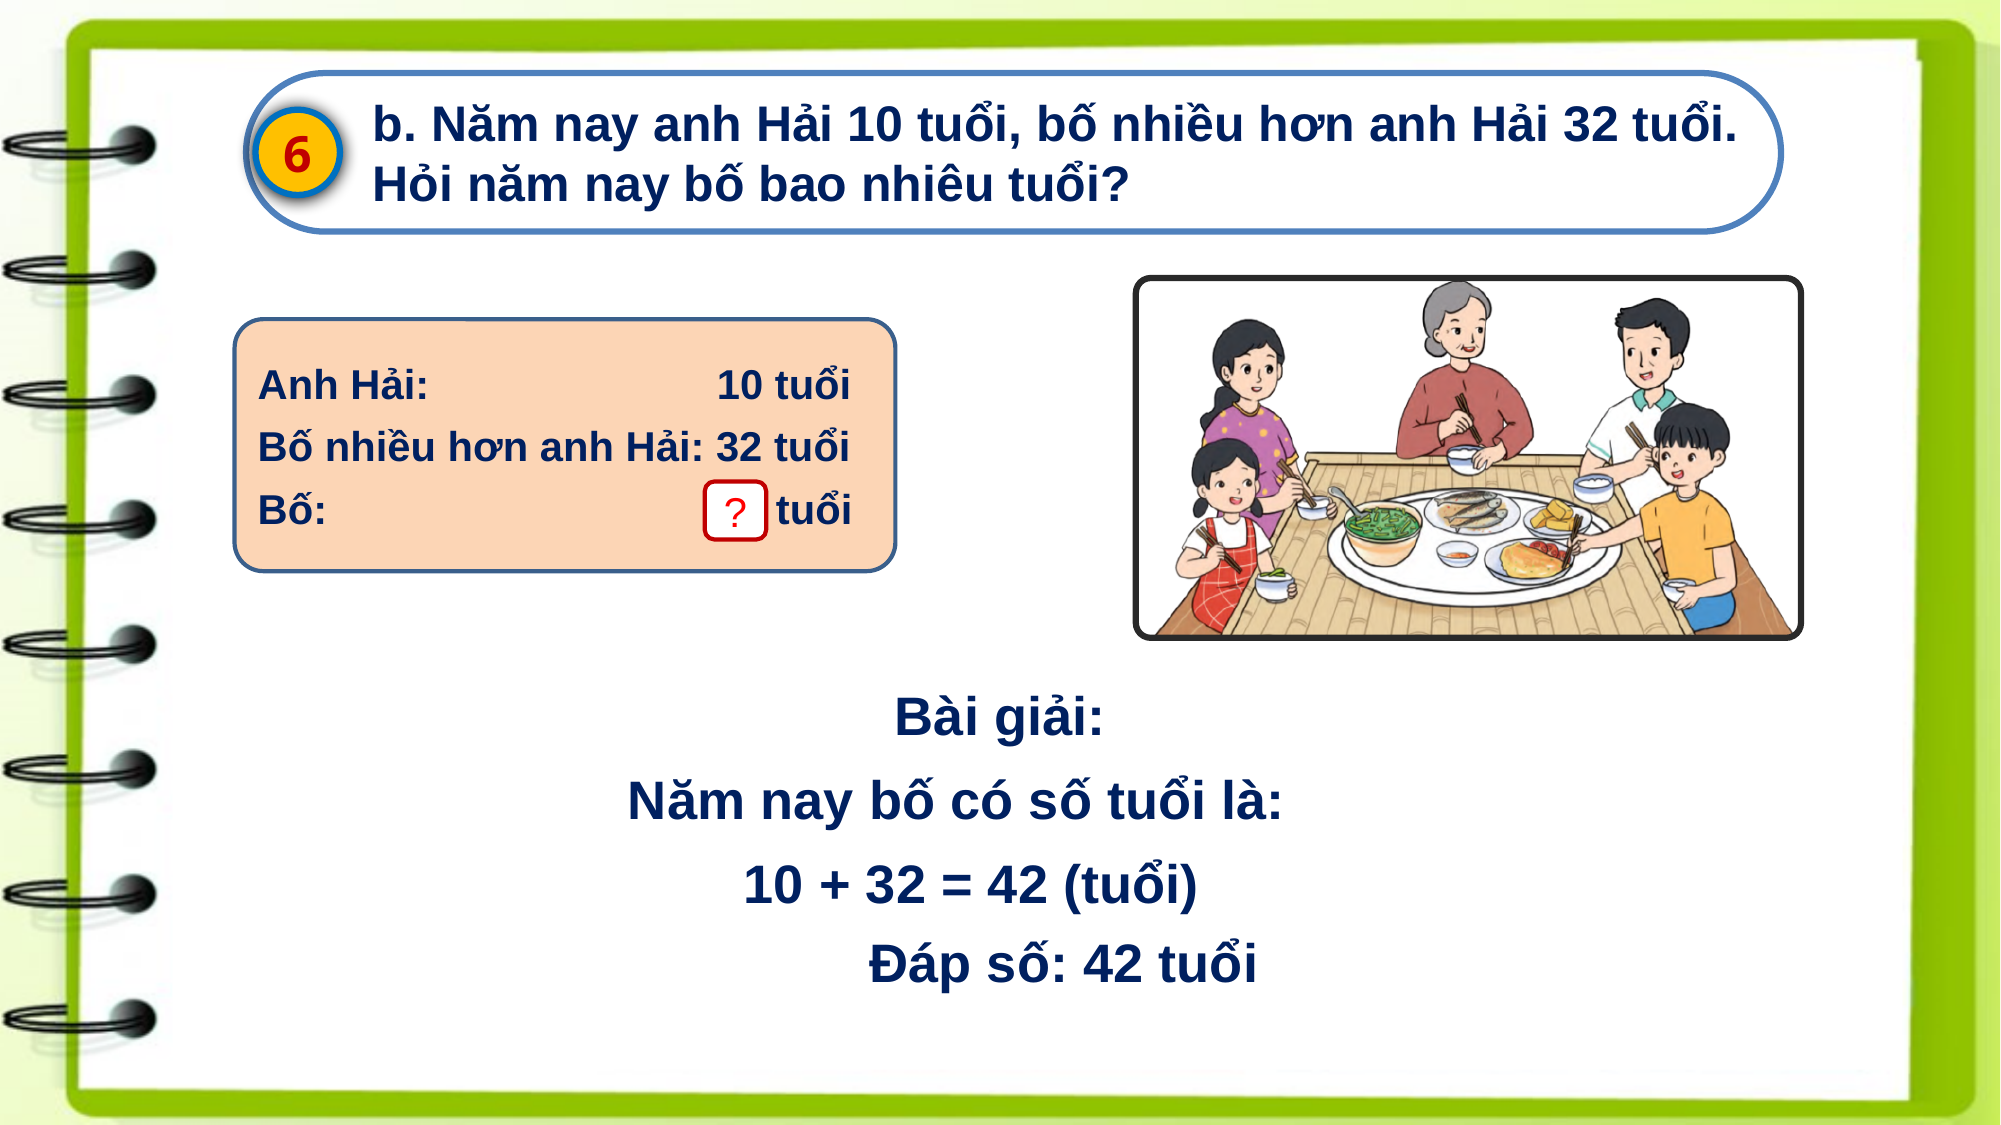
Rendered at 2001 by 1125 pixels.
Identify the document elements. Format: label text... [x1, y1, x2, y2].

text_box ? [702, 479, 769, 542]
text_box Đáp số: 42 tuổi [854, 921, 1536, 1001]
text_box Anh Hải: 10 tuổi Bố nhiều hơn anh Hải: 32 tuổi Bố: tuổi [232, 317, 898, 574]
text_box 10 + 32 = 42 (tuổi) [728, 841, 1342, 922]
text_box Bài giải: [728, 673, 1271, 754]
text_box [245, 72, 1782, 232]
picture [0, 0, 2001, 1125]
text_box Năm nay bố có số tuổi là: [568, 757, 1402, 838]
